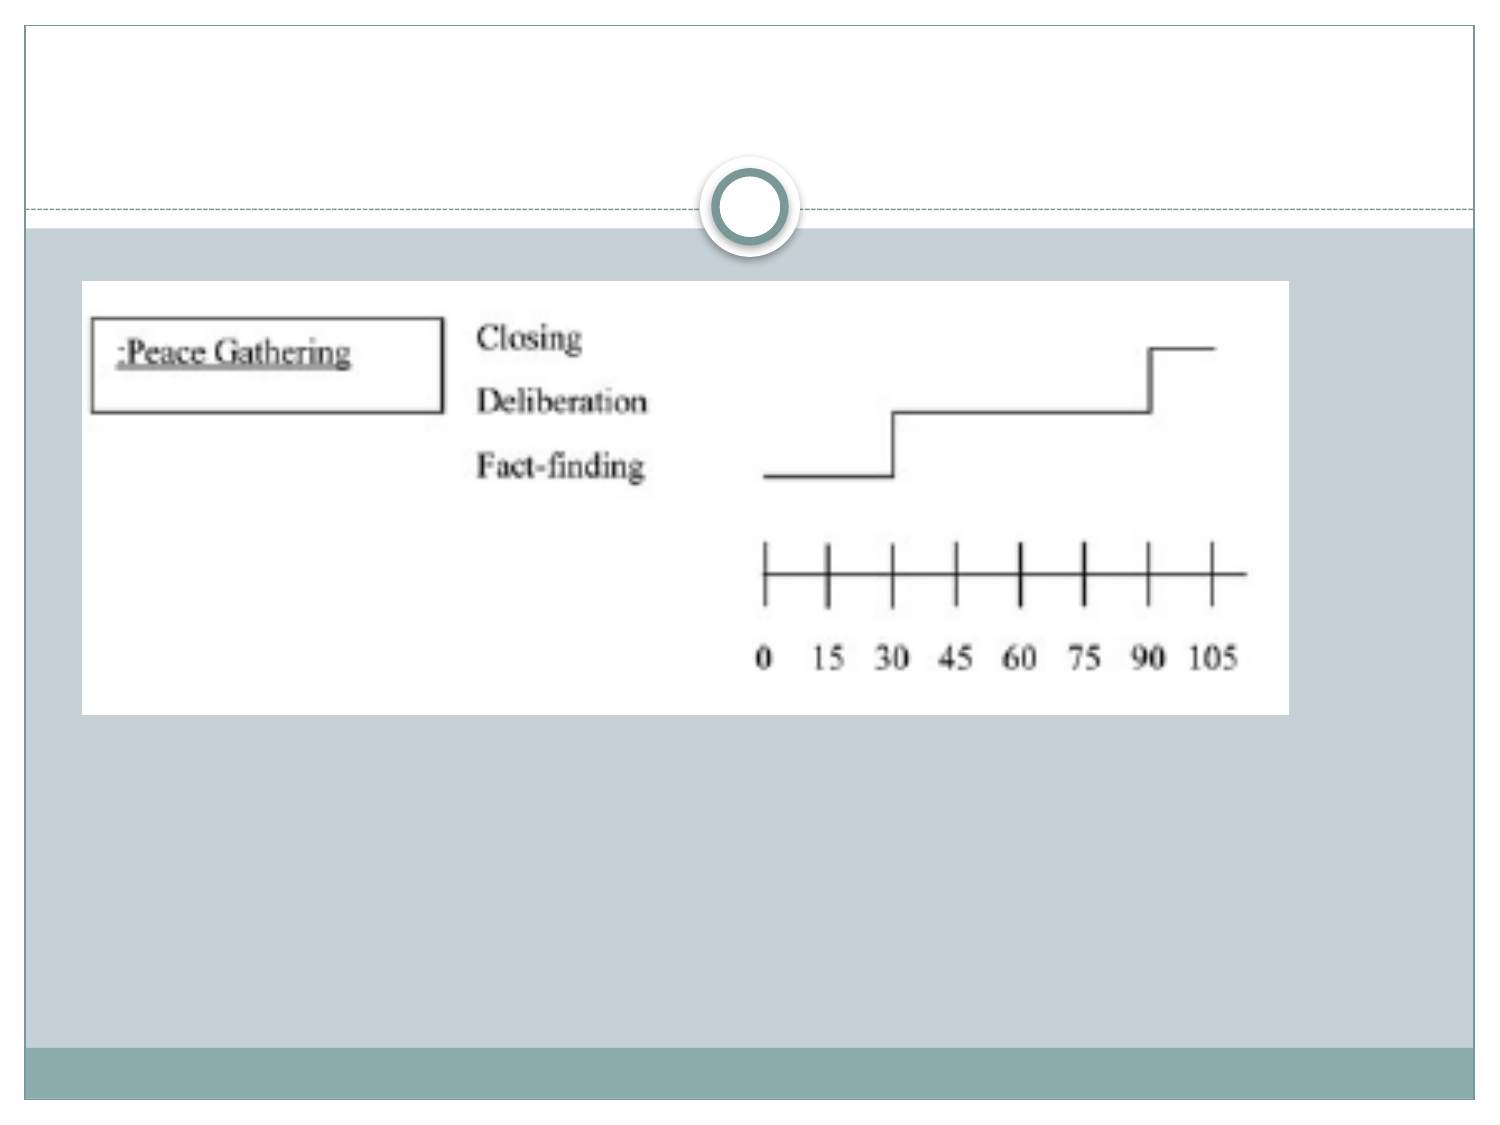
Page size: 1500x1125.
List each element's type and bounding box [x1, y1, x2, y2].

list [81, 280, 1290, 716]
